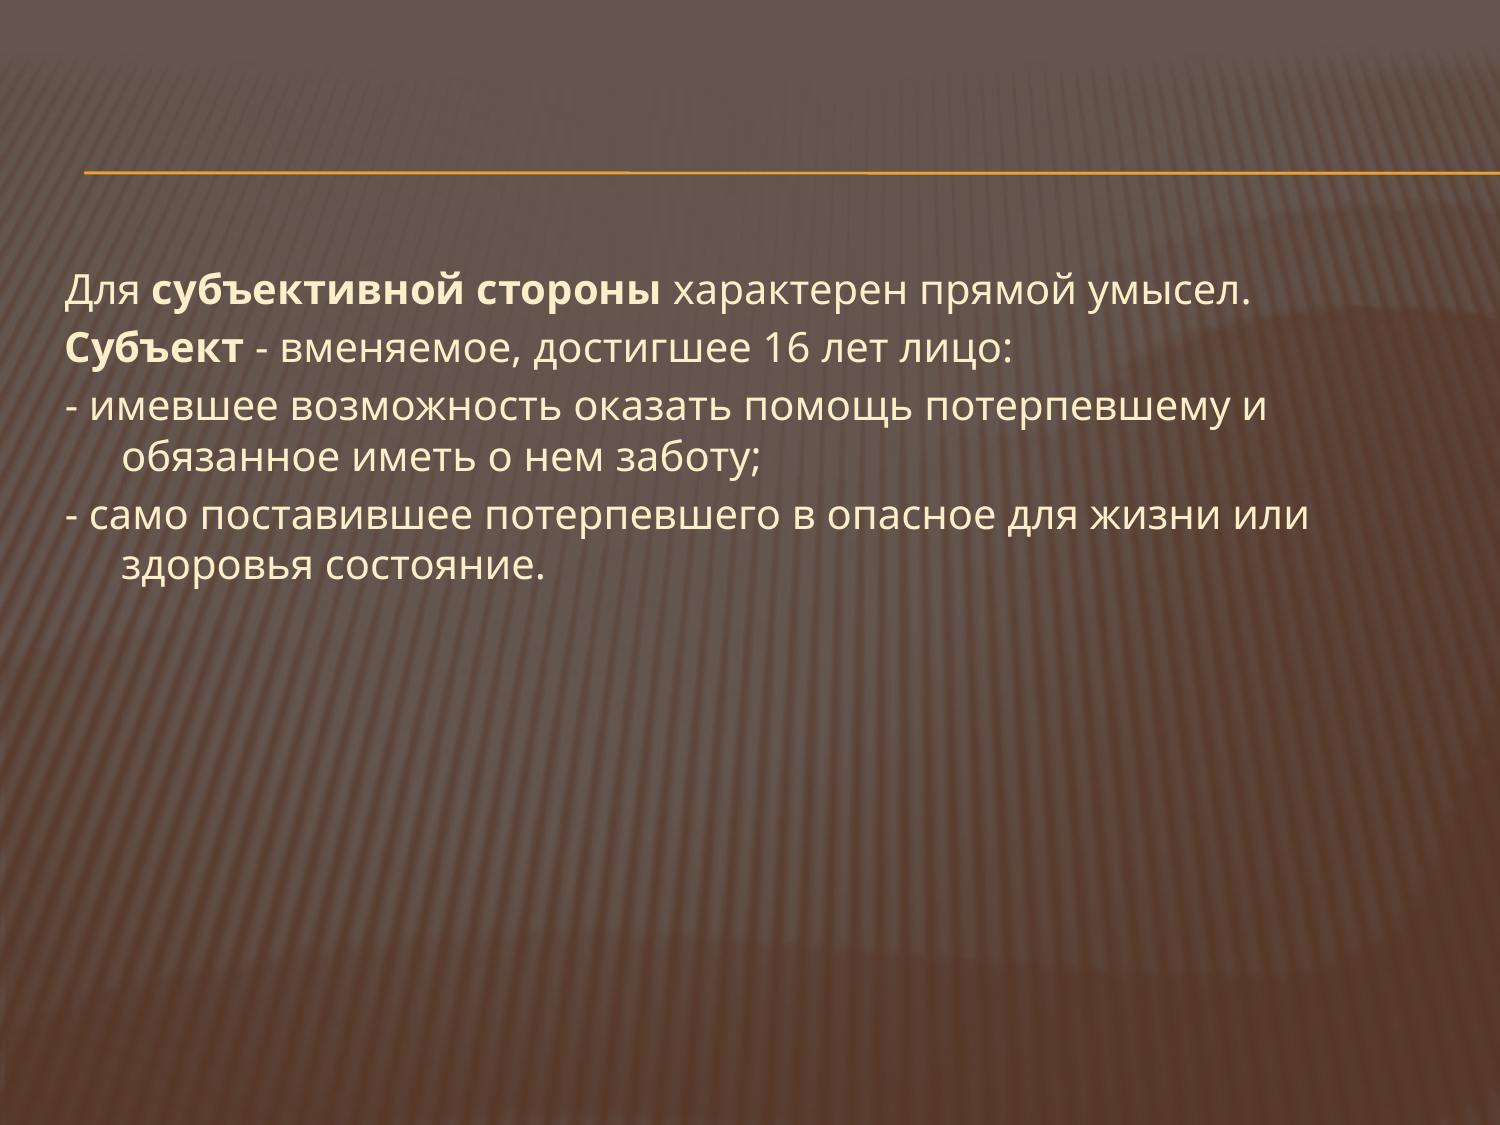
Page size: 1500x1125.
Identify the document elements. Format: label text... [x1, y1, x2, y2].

list Для субъективной стороны характерен прямой умысел. Субъект - вменяемое, достигшее 16 лет лицо: - имевшее возможность оказать помощь потерпевшему и обязанное иметь о нем заботу; - само поставившее потерпевшего в опасное для жизни или здоровья состояние. [50, 254, 1475, 998]
